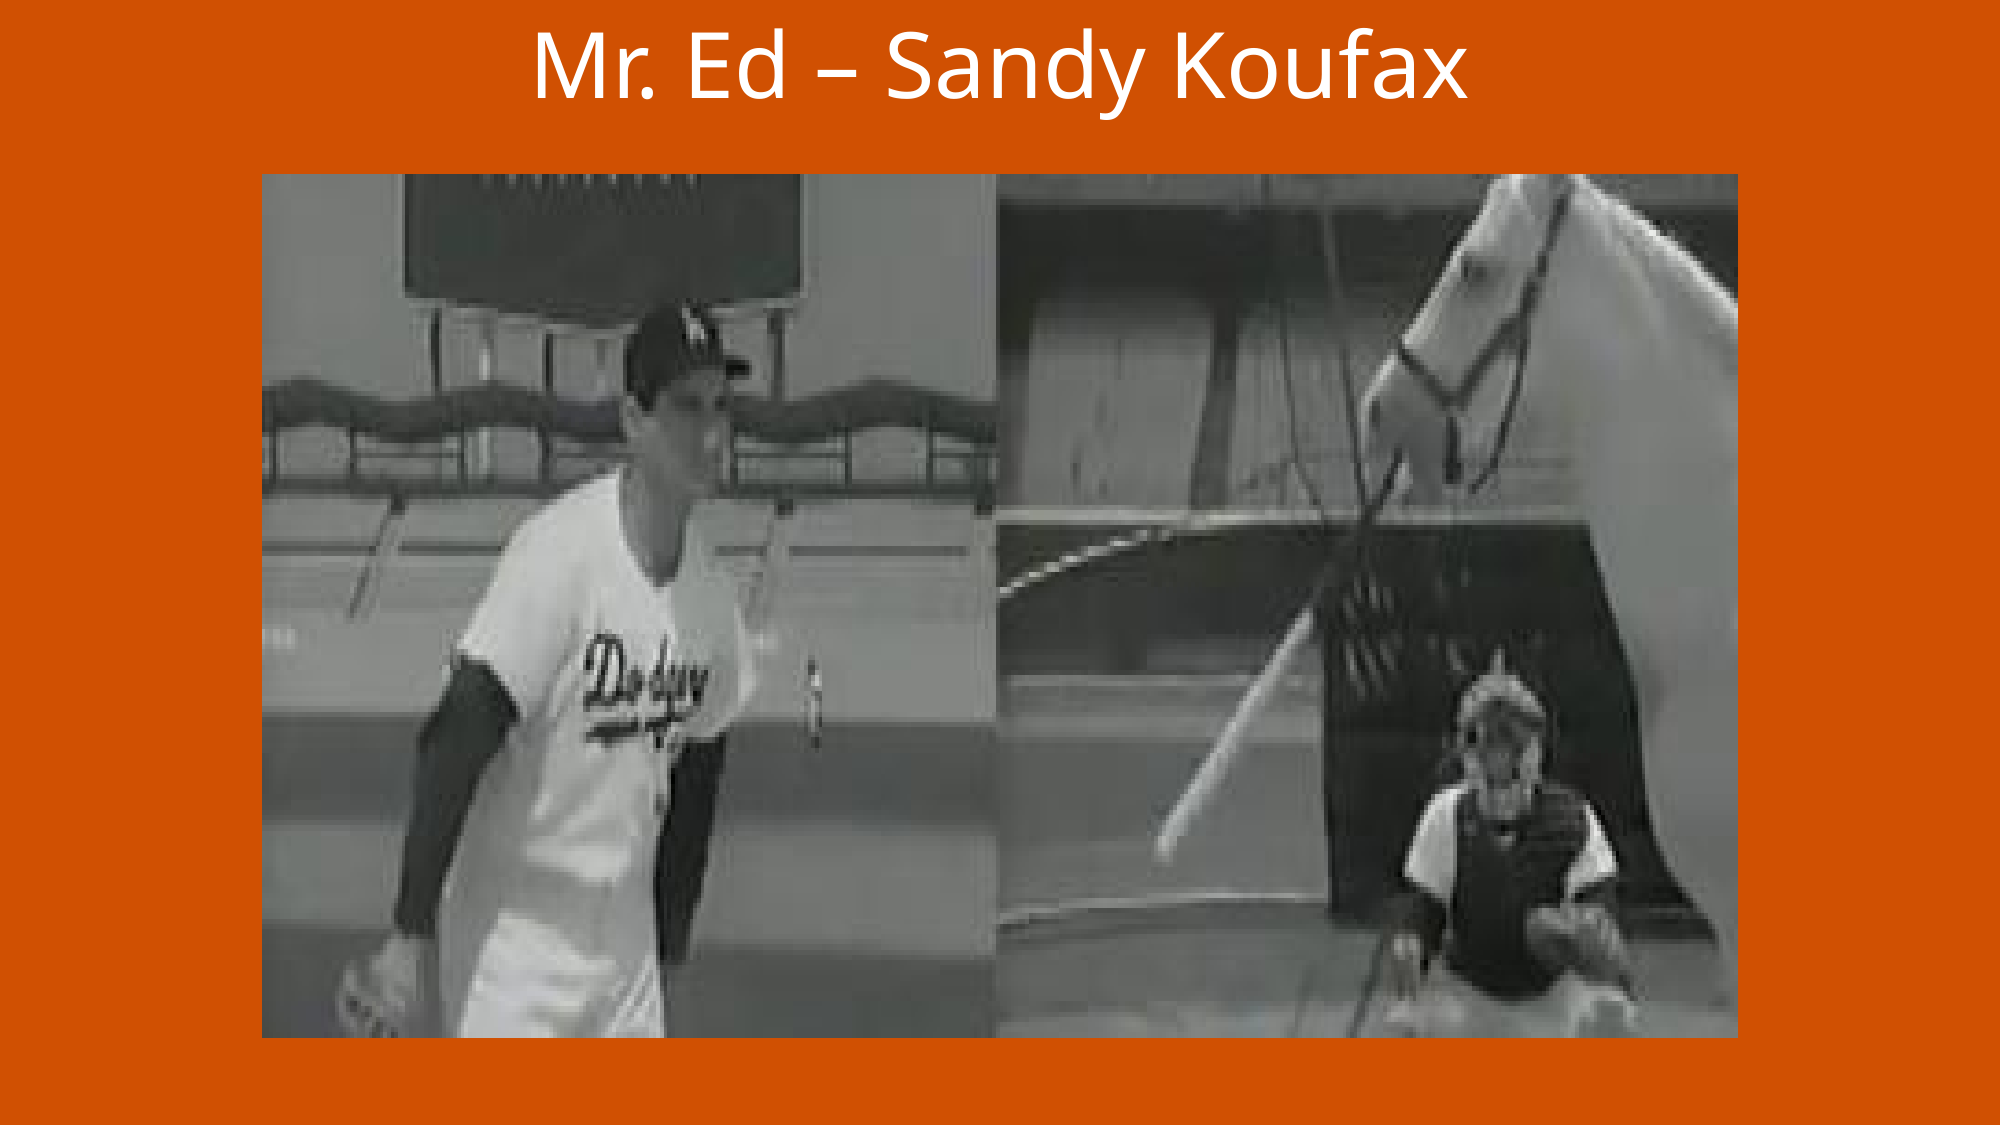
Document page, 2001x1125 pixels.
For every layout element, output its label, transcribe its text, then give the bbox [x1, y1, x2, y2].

picture [262, 174, 1738, 1038]
text_box Mr. Ed – Sandy Koufax [0, 0, 2000, 125]
